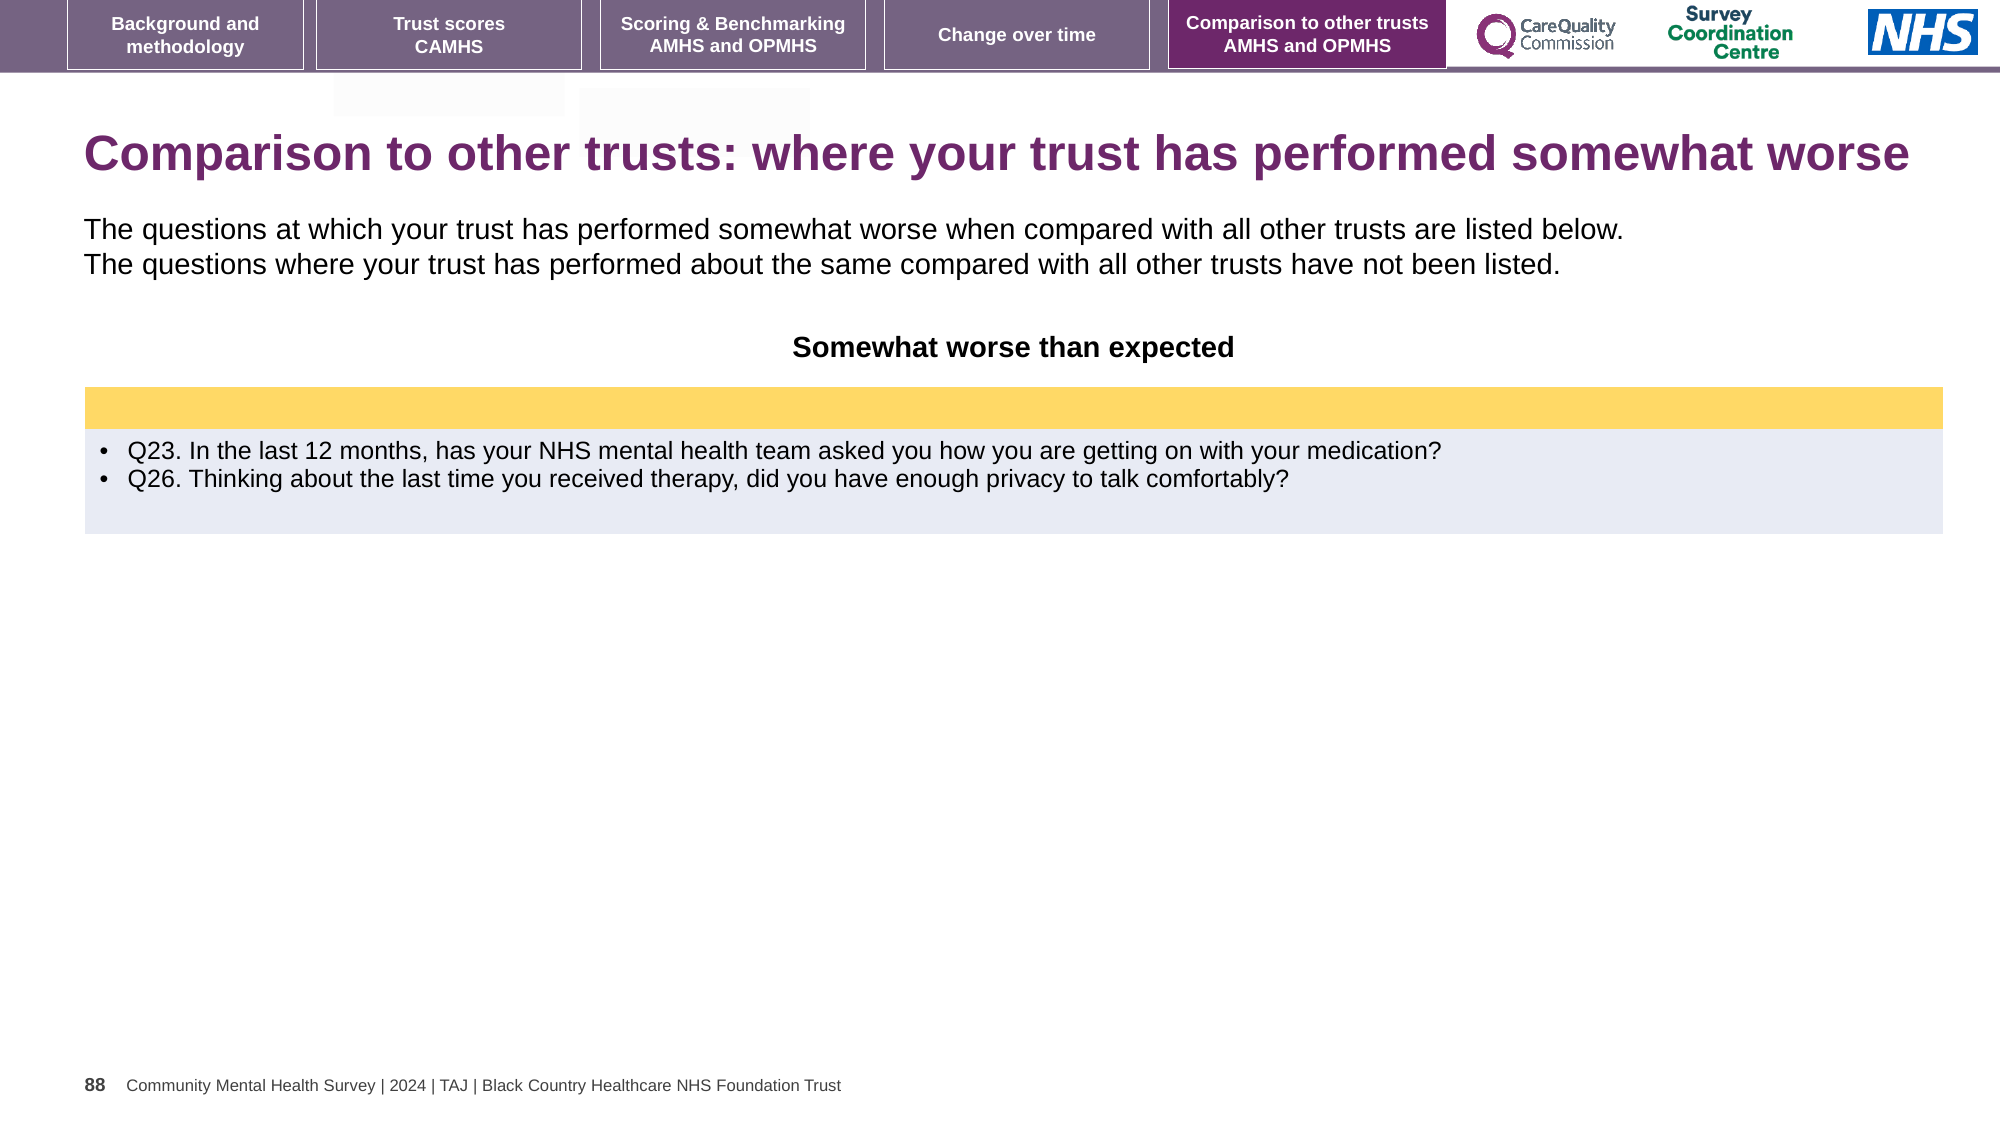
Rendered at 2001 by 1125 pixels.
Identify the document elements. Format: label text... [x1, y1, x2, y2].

picture [1868, 9, 1978, 55]
text_box The questions at which your trust has performed somewhat worse when compared with all other trusts are listed below. The questions where your trust has performed about the same compared with all other trusts have not been listed. [68, 202, 1896, 288]
table_header Somewhat worse than expected [85, 307, 1943, 387]
title Comparison to other trusts: where your trust has performed somewhat worse [68, 100, 1942, 209]
table_cell [85, 387, 1943, 429]
picture [1476, 13, 1616, 59]
text_box 88 [84, 1065, 122, 1125]
table_cell Q23. In the last 12 months, has your NHS mental health team asked you how you are getting on with your medication? Q26. Thinking about the last time you received therapy, did you have enough privacy to talk comfortably? [85, 429, 1943, 534]
picture [1666, 3, 1794, 61]
